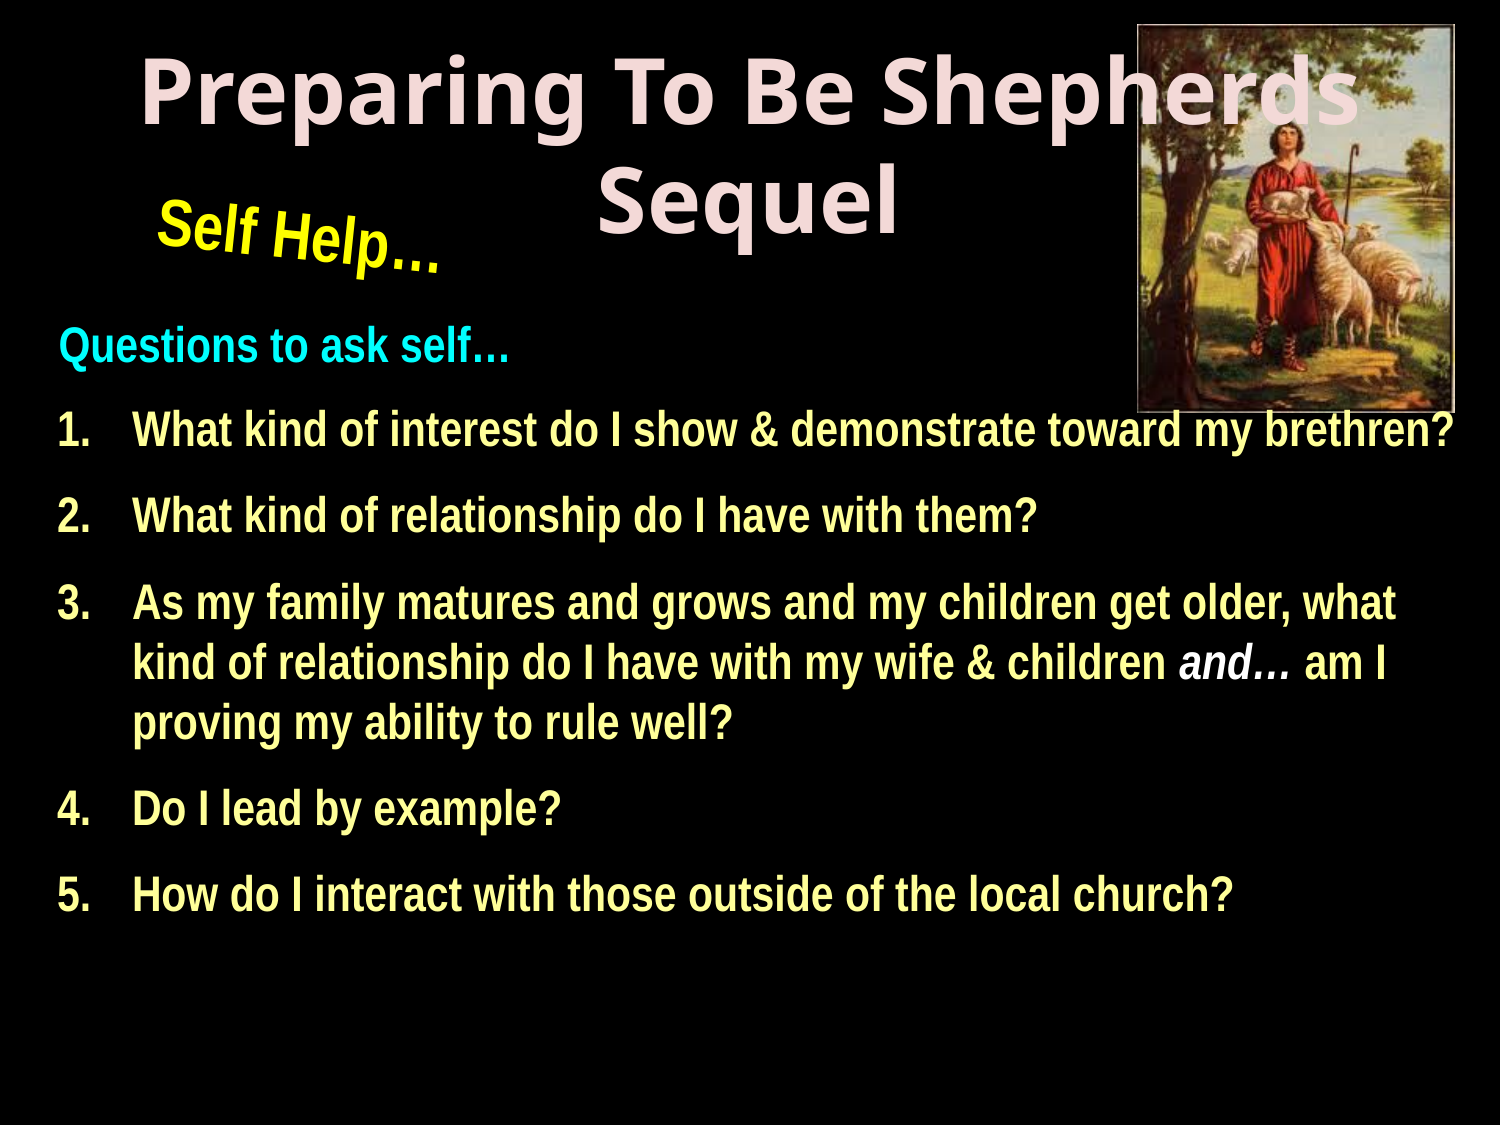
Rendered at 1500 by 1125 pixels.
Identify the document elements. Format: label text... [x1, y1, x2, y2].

picture [1137, 24, 1455, 413]
text_box Self Help… [73, 162, 525, 304]
text_box Preparing To Be Shepherds Sequel [122, 24, 1136, 260]
text_box Questions to ask self… [43, 305, 528, 380]
text_box What kind of interest do I show & demonstrate toward my brethren? What kind of relationship do I have with them? As my family matures and grows and my children get older, what kind of relationship do I have with my wife & children and… am I proving my ability to rule well? Do I lead by example? How do I interact with those outside of the local church? [42, 389, 1490, 929]
